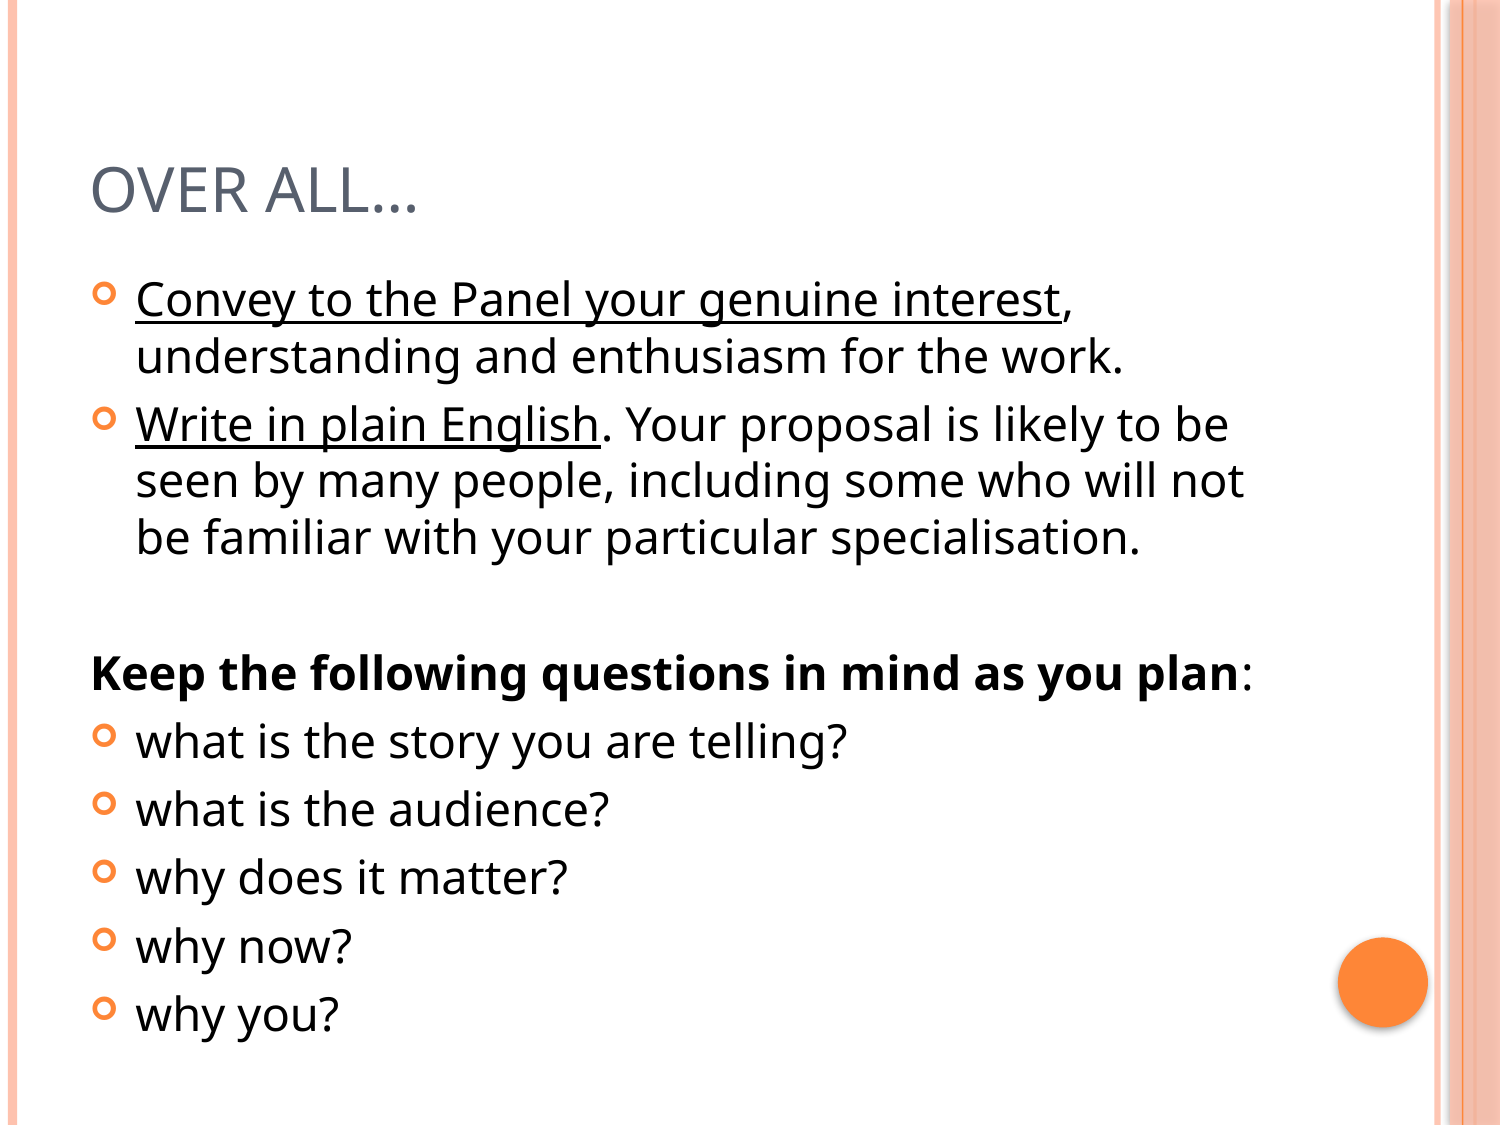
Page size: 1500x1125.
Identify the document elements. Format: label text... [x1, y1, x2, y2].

list Convey to the Panel your genuine interest, understanding and enthusiasm for the work. Write in plain English. Your proposal is likely to be seen by many people, including some who will not be familiar with your particular specialisation. Keep the following questions in mind as you plan: what is the story you are telling? what is the audience? why does it matter? why now? why you? [75, 262, 1300, 1062]
title Over all… [75, 45, 1300, 233]
